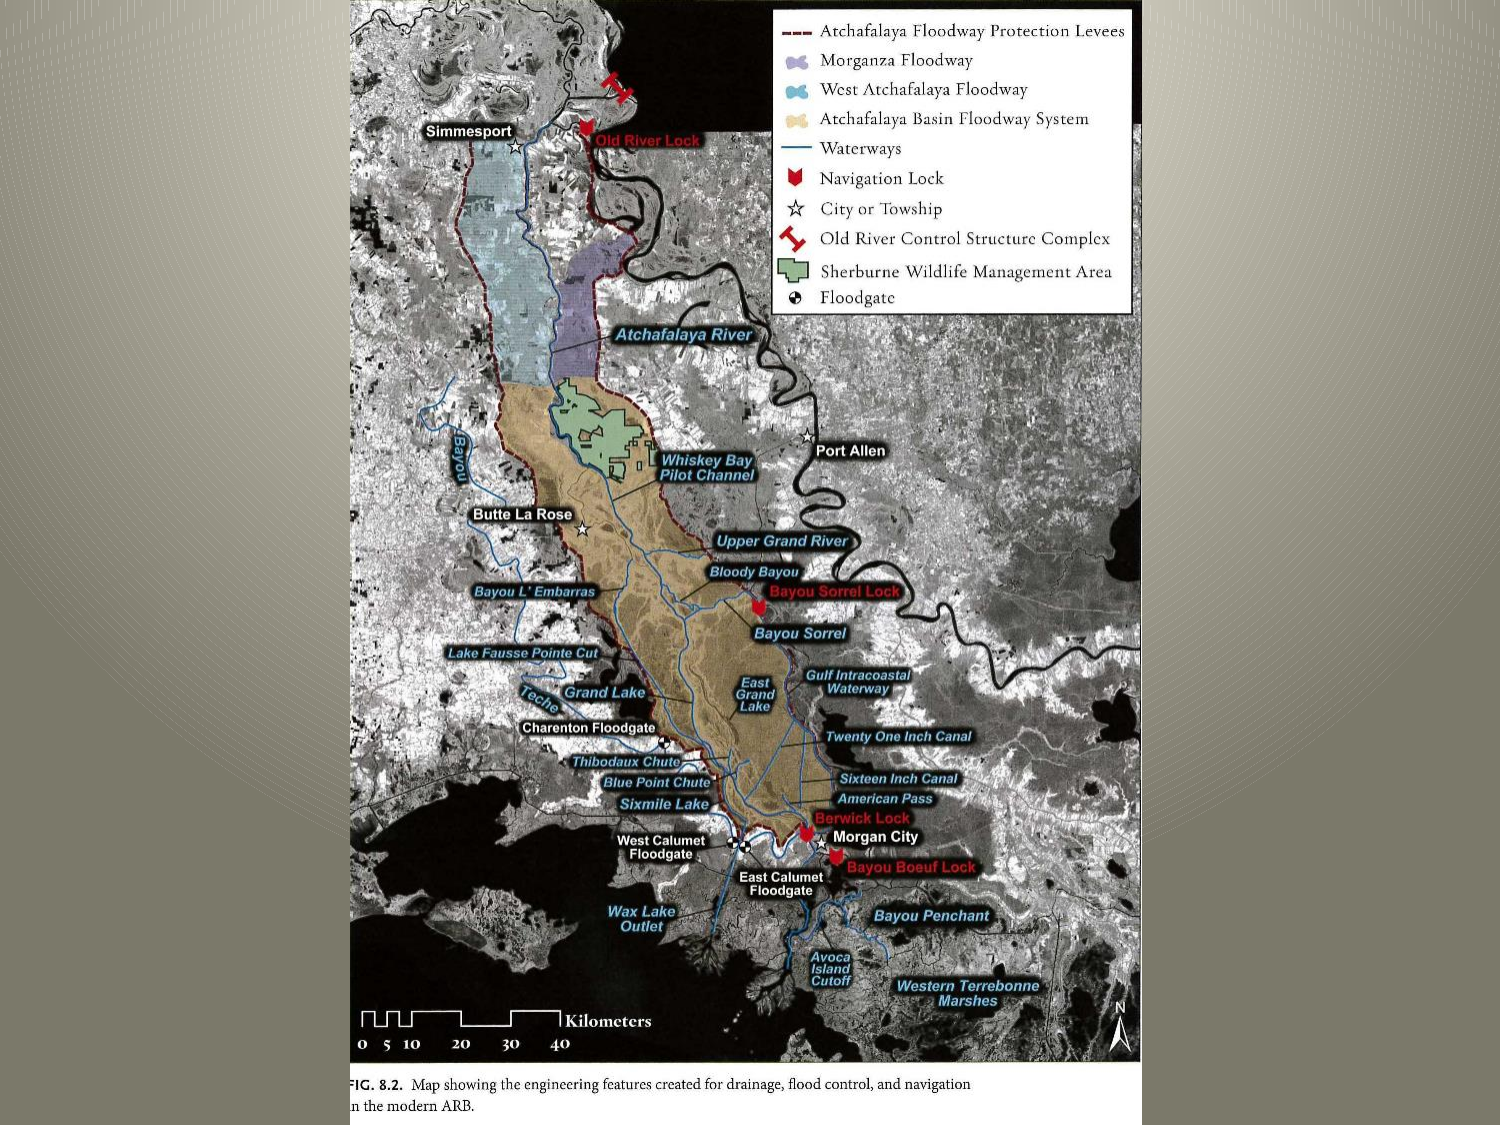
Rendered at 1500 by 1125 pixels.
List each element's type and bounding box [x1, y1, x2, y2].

picture [349, 0, 1142, 1125]
